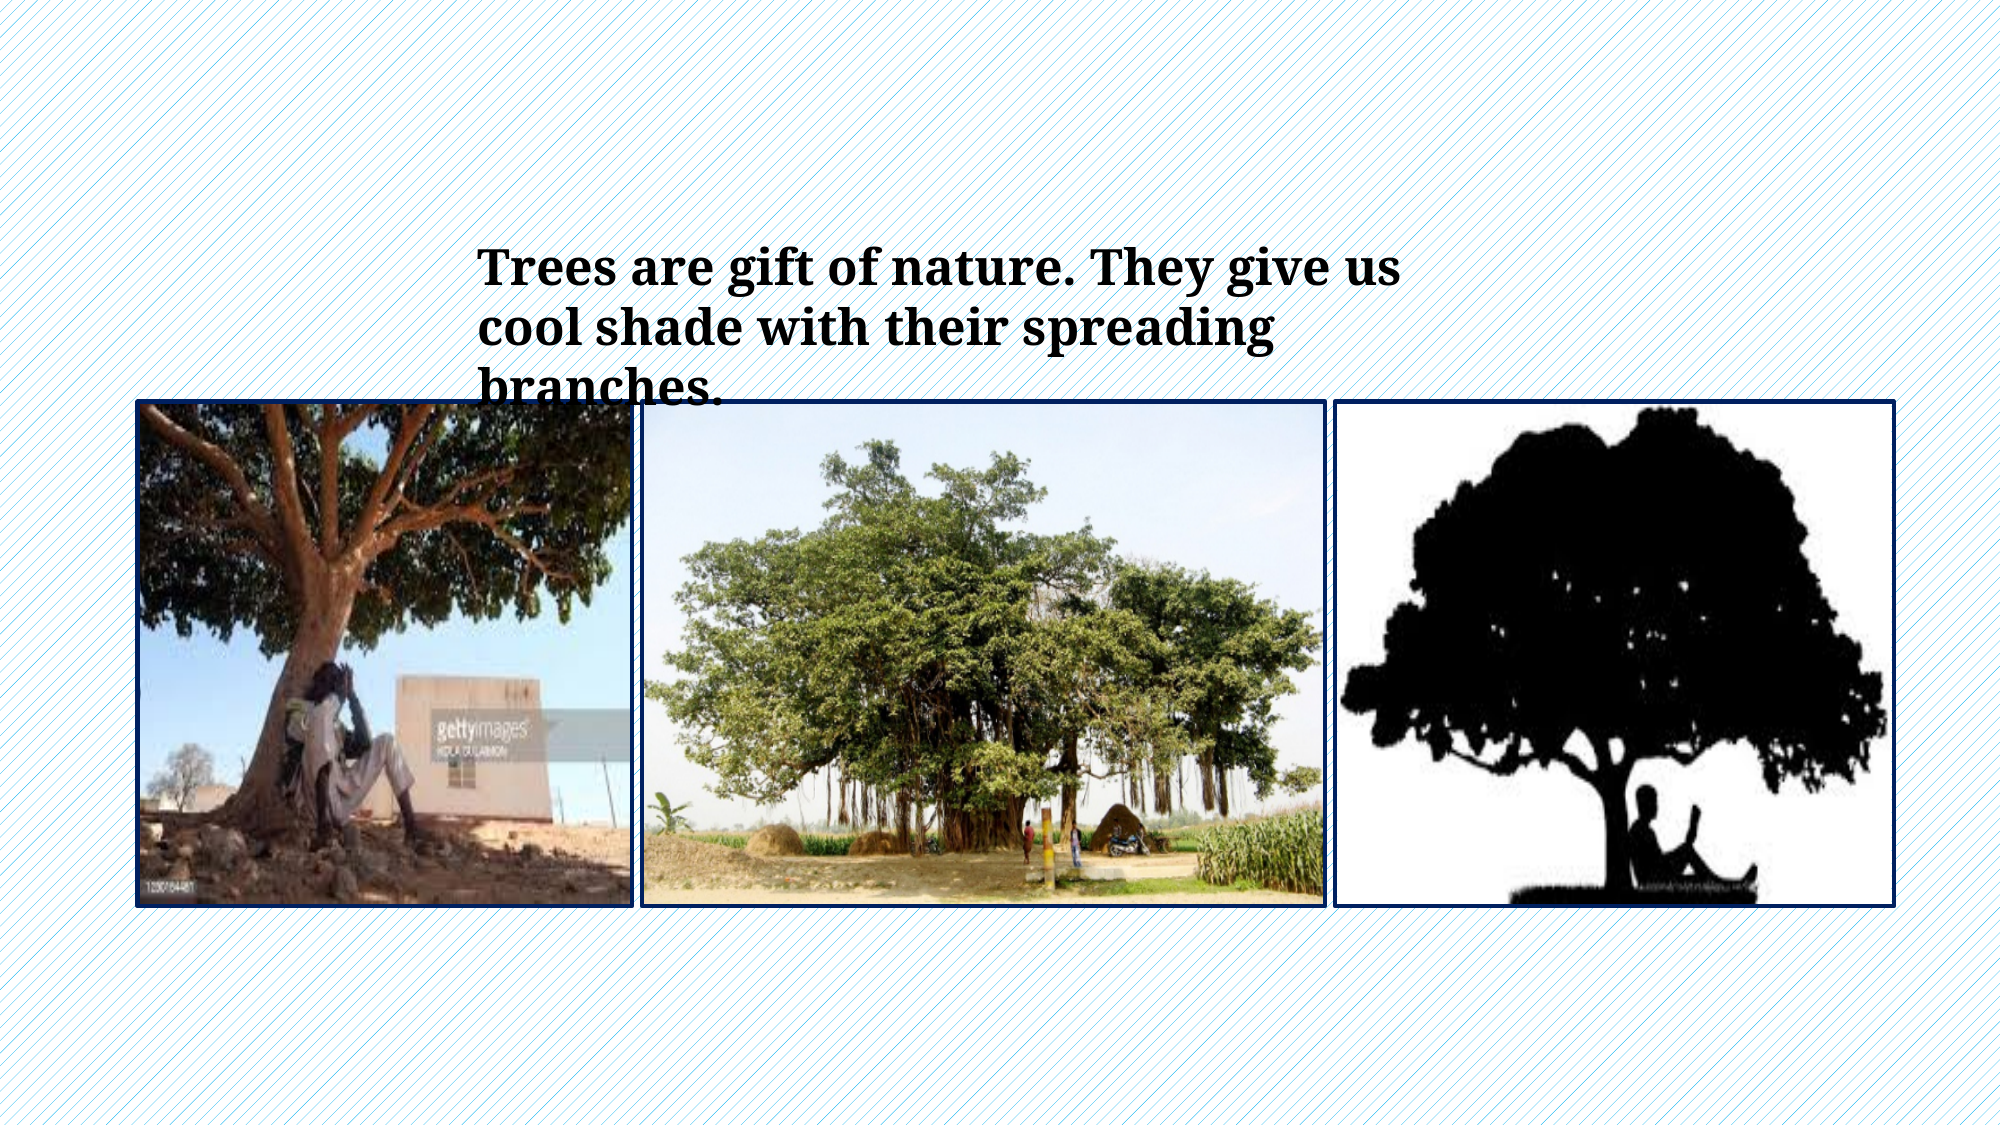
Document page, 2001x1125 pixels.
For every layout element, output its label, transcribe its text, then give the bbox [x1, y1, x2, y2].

picture [774, 0, 1003, 228]
picture [1320, 0, 1549, 228]
picture [939, 0, 1168, 228]
picture [1947, 1072, 2000, 1125]
picture [1771, 170, 2000, 399]
picture [634, 438, 640, 445]
picture [715, 908, 933, 1125]
picture [1333, 0, 1562, 228]
picture [1896, 551, 2000, 656]
picture [1769, 894, 2000, 1125]
picture [634, 590, 640, 598]
picture [1488, 0, 1740, 252]
picture [207, 908, 425, 1125]
picture [144, 908, 362, 1125]
picture [0, 537, 135, 673]
picture [1358, 0, 1587, 228]
picture [575, 908, 794, 1125]
picture [994, 908, 1213, 1125]
picture [634, 832, 640, 839]
picture [0, 0, 191, 191]
picture [634, 578, 640, 585]
picture [1447, 0, 1676, 228]
picture [1885, 284, 2000, 399]
picture [233, 908, 451, 1125]
picture [1231, 0, 1460, 228]
picture [1327, 761, 1333, 768]
picture [778, 908, 997, 1125]
picture [0, 575, 135, 711]
picture [977, 0, 1206, 228]
picture [634, 616, 640, 623]
picture [1909, 1033, 2000, 1125]
picture [1383, 0, 1613, 228]
picture [0, 880, 135, 1016]
picture [842, 908, 1060, 1125]
picture [298, 235, 462, 399]
picture [1655, 908, 1873, 1125]
picture [1409, 0, 1638, 228]
picture [362, 299, 462, 399]
picture [1269, 0, 1498, 228]
picture [0, 626, 135, 762]
picture [944, 908, 1162, 1125]
picture [0, 600, 135, 737]
picture [652, 908, 870, 1125]
picture [660, 0, 889, 228]
picture [0, 715, 135, 851]
picture [1197, 908, 1416, 1125]
picture [1896, 526, 2000, 631]
picture [1477, 908, 1695, 1125]
picture [1096, 908, 1314, 1125]
picture [1860, 259, 2000, 399]
picture [1172, 908, 1390, 1125]
picture [867, 908, 1086, 1125]
picture [1327, 443, 1333, 451]
picture [876, 0, 1105, 228]
picture [520, 0, 749, 228]
picture [1682, 81, 2000, 399]
picture [1327, 799, 1333, 806]
picture [1896, 348, 2000, 453]
picture [1896, 462, 2000, 567]
picture [1218, 0, 1448, 228]
picture [1488, 0, 1828, 341]
picture [0, 0, 76, 76]
picture [184, 0, 584, 399]
picture [0, 892, 135, 1029]
picture [67, 908, 286, 1125]
picture [1327, 608, 1333, 616]
picture [550, 908, 768, 1125]
picture [634, 679, 640, 687]
picture [0, 0, 457, 457]
picture [626, 908, 844, 1125]
picture [385, 908, 603, 1125]
picture [372, 908, 590, 1125]
picture [1117, 0, 1346, 228]
picture [0, 410, 135, 546]
picture [1896, 767, 2000, 872]
picture [0, 524, 135, 660]
picture [235, 0, 635, 399]
picture [1743, 868, 2000, 1125]
picture [926, 0, 1156, 228]
picture [698, 0, 927, 228]
picture [0, 0, 51, 51]
picture [17, 908, 235, 1125]
picture [245, 908, 463, 1125]
picture [321, 908, 540, 1125]
picture [1896, 297, 2000, 402]
picture [634, 883, 640, 890]
picture [283, 908, 502, 1125]
picture [486, 908, 705, 1125]
picture [787, 0, 1016, 228]
picture [1591, 908, 1809, 1125]
picture [0, 842, 135, 978]
picture [647, 0, 876, 228]
picture [1168, 0, 1397, 228]
picture [0, 0, 25, 25]
picture [736, 0, 965, 228]
picture [0, 588, 135, 724]
picture [1566, 908, 1784, 1125]
picture [1530, 0, 1930, 399]
picture [1896, 665, 2000, 771]
picture [0, 0, 356, 356]
picture [740, 908, 959, 1125]
picture [156, 908, 375, 1125]
picture [1934, 1059, 2000, 1125]
picture [817, 908, 1035, 1125]
picture [0, 0, 64, 64]
picture [0, 905, 135, 1041]
picture [634, 743, 640, 750]
picture [1502, 908, 1720, 1125]
picture [1959, 1084, 2000, 1125]
picture [171, 0, 571, 399]
picture [336, 273, 462, 399]
picture [753, 908, 971, 1125]
picture [1002, 0, 1232, 228]
picture [639, 908, 857, 1125]
picture [1327, 862, 1333, 870]
picture [1568, 0, 1968, 399]
picture [1327, 558, 1333, 565]
picture [685, 0, 914, 228]
picture [563, 908, 781, 1125]
picture [4, 908, 222, 1125]
picture [55, 908, 273, 1125]
picture [311, 248, 462, 399]
picture [0, 486, 135, 622]
picture [1488, 0, 1778, 290]
picture [1896, 792, 2000, 897]
picture [220, 908, 438, 1125]
picture [1337, 404, 1892, 904]
picture [1896, 513, 2000, 618]
picture [1327, 596, 1333, 603]
picture [0, 908, 209, 1117]
picture [1327, 774, 1333, 781]
picture [0, 791, 135, 927]
picture [1896, 716, 2000, 821]
picture [1896, 780, 2000, 885]
picture [334, 908, 552, 1125]
picture [1708, 107, 2000, 399]
picture [1327, 735, 1333, 743]
picture [791, 908, 1009, 1125]
picture [1327, 875, 1333, 882]
picture [495, 0, 724, 228]
picture [1985, 1110, 2000, 1125]
picture [969, 908, 1187, 1125]
picture [0, 0, 483, 483]
picture [482, 0, 711, 228]
picture [1807, 932, 2000, 1125]
picture [1896, 449, 2000, 555]
picture [634, 603, 640, 610]
picture [634, 425, 640, 433]
picture [398, 908, 616, 1125]
picture [1020, 908, 1238, 1125]
picture [0, 651, 135, 787]
picture [1896, 754, 2000, 859]
picture [1896, 335, 2000, 440]
picture [1007, 908, 1225, 1125]
picture [0, 0, 241, 241]
picture [1327, 647, 1333, 654]
picture [1053, 0, 1282, 228]
picture [0, 0, 318, 318]
picture [1028, 0, 1257, 228]
picture [888, 0, 1117, 228]
picture [1488, 0, 1803, 315]
picture [273, 0, 673, 399]
picture [1460, 0, 1689, 228]
picture [1896, 640, 2000, 745]
picture [0, 0, 229, 229]
picture [1896, 1021, 2000, 1125]
picture [0, 702, 135, 838]
picture [309, 908, 527, 1125]
picture [1896, 741, 2000, 847]
picture [1327, 469, 1333, 476]
picture [1581, 0, 1981, 399]
picture [1733, 132, 2000, 399]
picture [0, 0, 292, 292]
picture [1492, 0, 1892, 399]
picture [1396, 0, 1625, 228]
picture [0, 0, 102, 102]
picture [0, 0, 381, 381]
picture [613, 908, 832, 1125]
picture [0, 0, 140, 140]
picture [0, 0, 38, 38]
picture [1758, 157, 2000, 399]
picture [1896, 614, 2000, 720]
picture [1517, 0, 1917, 399]
picture [690, 908, 908, 1125]
picture [1327, 634, 1333, 641]
picture [1896, 361, 2000, 466]
picture [634, 514, 640, 522]
picture [169, 908, 387, 1125]
picture [93, 908, 311, 1125]
picture [1327, 812, 1333, 819]
picture [634, 540, 640, 547]
picture [349, 286, 462, 399]
picture [1312, 908, 1530, 1125]
picture [1363, 908, 1581, 1125]
picture [1371, 0, 1600, 228]
picture [596, 0, 825, 228]
picture [634, 565, 640, 572]
picture [194, 908, 413, 1125]
picture [634, 705, 640, 712]
picture [1718, 843, 2000, 1125]
picture [0, 765, 135, 902]
picture [1896, 576, 2000, 682]
picture [1896, 500, 2000, 605]
picture [1553, 908, 1771, 1125]
picture [634, 502, 640, 509]
picture [634, 730, 640, 737]
picture [286, 0, 686, 399]
picture [1327, 456, 1333, 463]
picture [469, 0, 698, 228]
picture [1327, 685, 1333, 692]
picture [634, 717, 640, 725]
picture [0, 0, 305, 305]
picture [634, 781, 640, 788]
picture [1327, 520, 1333, 527]
picture [1327, 431, 1333, 438]
picture [1883, 1008, 2000, 1125]
picture [0, 0, 216, 216]
picture [964, 0, 1194, 228]
picture [0, 676, 135, 813]
picture [1515, 908, 1733, 1125]
picture [0, 0, 267, 267]
picture [804, 908, 1022, 1125]
picture [1327, 570, 1333, 578]
picture [634, 527, 640, 534]
picture [1421, 0, 1651, 228]
picture [1286, 908, 1505, 1125]
picture [0, 0, 89, 89]
picture [914, 0, 1143, 228]
picture [1896, 386, 2000, 491]
picture [1236, 908, 1454, 1125]
picture [1327, 710, 1333, 717]
picture [1488, 0, 1816, 328]
picture [131, 908, 349, 1125]
picture [1327, 786, 1333, 794]
picture [1629, 908, 1847, 1125]
picture [1845, 970, 2000, 1125]
picture [1488, 0, 1727, 239]
picture [588, 908, 806, 1125]
picture [1847, 246, 2000, 399]
picture [0, 867, 135, 1003]
picture [1134, 908, 1352, 1125]
picture [0, 816, 135, 952]
picture [634, 667, 640, 674]
picture [1327, 748, 1333, 755]
picture [1327, 494, 1333, 502]
picture [1327, 723, 1333, 730]
picture [1896, 678, 2000, 783]
picture [159, 0, 559, 399]
picture [1439, 908, 1657, 1125]
picture [634, 819, 640, 826]
picture [1896, 411, 2000, 517]
picture [825, 0, 1054, 228]
picture [1896, 424, 2000, 529]
picture [545, 0, 775, 228]
picture [0, 0, 419, 419]
picture [634, 806, 640, 814]
picture [1720, 119, 2000, 399]
picture [0, 0, 279, 279]
picture [146, 0, 546, 399]
picture [0, 0, 343, 343]
picture [1032, 908, 1251, 1125]
picture [863, 0, 1092, 228]
picture [1896, 322, 2000, 428]
picture [1401, 908, 1619, 1125]
picture [677, 908, 895, 1125]
picture [0, 664, 135, 800]
picture [1616, 908, 1835, 1125]
picture [1327, 697, 1333, 705]
picture [296, 908, 514, 1125]
picture [29, 908, 248, 1125]
picture [634, 0, 863, 228]
picture [461, 908, 679, 1125]
picture [436, 908, 654, 1125]
picture [425, 362, 462, 399]
picture [1593, 0, 1994, 399]
picture [80, 908, 298, 1125]
picture [634, 692, 640, 699]
picture [634, 552, 640, 560]
picture [1327, 824, 1333, 832]
picture [537, 908, 755, 1125]
picture [0, 0, 432, 432]
picture [0, 0, 203, 203]
picture [0, 499, 135, 635]
picture [982, 908, 1200, 1125]
picture [1896, 691, 2000, 796]
picture [1896, 538, 2000, 644]
picture [1796, 195, 2000, 399]
picture [1782, 907, 2000, 1125]
picture [258, 908, 476, 1125]
picture [634, 794, 640, 801]
picture [0, 562, 135, 698]
picture [1488, 0, 1879, 391]
picture [1746, 145, 2000, 399]
picture [1071, 908, 1289, 1125]
picture [1327, 850, 1333, 857]
picture [1693, 818, 2000, 1125]
picture [1350, 908, 1568, 1125]
picture [324, 261, 462, 399]
picture [197, 0, 597, 399]
picture [0, 550, 135, 686]
picture [1327, 837, 1333, 844]
picture [0, 0, 394, 394]
picture [749, 0, 978, 228]
picture [664, 908, 882, 1125]
picture [829, 908, 1047, 1125]
picture [558, 0, 787, 228]
picture [1066, 0, 1295, 228]
picture [1261, 908, 1479, 1125]
picture [0, 0, 13, 13]
picture [905, 908, 1124, 1125]
picture [1921, 1046, 2000, 1125]
picture [956, 908, 1174, 1125]
picture [474, 908, 692, 1125]
picture [0, 0, 406, 406]
picture [0, 473, 135, 610]
picture [1488, 0, 1854, 366]
picture [1657, 56, 2000, 399]
picture [0, 740, 135, 876]
picture [1282, 0, 1511, 228]
picture [182, 908, 400, 1125]
picture [1540, 908, 1759, 1125]
picture [901, 0, 1130, 228]
picture [1345, 0, 1575, 228]
picture [0, 0, 368, 368]
picture [209, 0, 610, 399]
picture [761, 0, 990, 228]
picture [1756, 881, 2000, 1125]
picture [1504, 0, 1905, 399]
picture [634, 489, 640, 496]
picture [1327, 672, 1333, 679]
picture [571, 0, 800, 228]
picture [1327, 888, 1333, 895]
picture [1896, 729, 2000, 834]
picture [1413, 908, 1632, 1125]
picture [1155, 0, 1384, 228]
picture [1604, 908, 1822, 1125]
picture [1244, 0, 1473, 228]
picture [1896, 564, 2000, 669]
picture [1434, 0, 1663, 228]
picture [1784, 183, 2000, 399]
picture [533, 0, 762, 228]
picture [260, 0, 660, 399]
picture [1299, 908, 1517, 1125]
picture [1223, 908, 1441, 1125]
picture [0, 778, 135, 914]
picture [0, 0, 521, 521]
picture [1870, 995, 2000, 1125]
picture [1896, 399, 2000, 504]
picture [634, 629, 640, 636]
picture [1083, 908, 1301, 1125]
picture [0, 753, 135, 889]
picture [0, 461, 135, 597]
picture [1642, 908, 1860, 1125]
picture [1896, 310, 2000, 415]
picture [400, 337, 462, 399]
picture [837, 0, 1067, 228]
picture [0, 908, 171, 1079]
picture [1644, 43, 2000, 399]
picture [702, 908, 921, 1125]
picture [1705, 830, 2000, 1125]
picture [106, 908, 324, 1125]
picture [1388, 908, 1606, 1125]
picture [1451, 908, 1670, 1125]
picture [1104, 0, 1333, 228]
picture [0, 0, 533, 533]
picture [1180, 0, 1409, 228]
picture [412, 349, 462, 399]
picture [1858, 983, 2000, 1125]
picture [1327, 507, 1333, 514]
picture [634, 756, 640, 763]
picture [723, 0, 952, 228]
picture [1832, 957, 2000, 1125]
picture [799, 0, 1029, 228]
picture [0, 0, 165, 165]
picture [634, 844, 640, 852]
picture [1015, 0, 1244, 228]
picture [1472, 0, 1701, 228]
picture [918, 908, 1136, 1125]
picture [512, 908, 730, 1125]
picture [1669, 69, 2000, 399]
picture [0, 0, 495, 495]
picture [1667, 908, 1885, 1125]
picture [247, 0, 648, 399]
picture [634, 451, 640, 458]
picture [222, 0, 622, 399]
picture [583, 0, 813, 228]
picture [1426, 908, 1644, 1125]
picture [1464, 908, 1682, 1125]
picture [634, 857, 640, 864]
picture [1794, 919, 2000, 1125]
picture [0, 638, 135, 775]
picture [507, 0, 737, 228]
picture [1324, 908, 1543, 1125]
picture [359, 908, 578, 1125]
picture [952, 0, 1181, 228]
picture [0, 0, 152, 152]
picture [634, 895, 640, 902]
picture [0, 511, 135, 648]
picture [1896, 475, 2000, 580]
picture [0, 0, 444, 444]
picture [1327, 532, 1333, 540]
picture [0, 908, 146, 1054]
picture [931, 908, 1149, 1125]
picture [0, 0, 114, 114]
picture [1896, 602, 2000, 707]
picture [1256, 0, 1486, 228]
picture [1731, 856, 2000, 1125]
picture [1820, 945, 2000, 1125]
picture [634, 476, 640, 483]
picture [0, 727, 135, 863]
picture [1873, 272, 2000, 399]
picture [1142, 0, 1371, 228]
picture [1528, 908, 1746, 1125]
picture [1193, 0, 1422, 228]
picture [1488, 0, 1867, 379]
picture [1896, 703, 2000, 809]
picture [1159, 908, 1378, 1125]
picture [0, 448, 135, 584]
picture [812, 0, 1041, 228]
picture [1079, 0, 1308, 228]
picture [1809, 208, 2000, 399]
picture [634, 654, 640, 661]
picture [672, 0, 902, 228]
picture [1045, 908, 1263, 1125]
picture [423, 908, 641, 1125]
picture [1129, 0, 1359, 228]
picture [0, 0, 127, 127]
picture [118, 908, 336, 1125]
picture [1619, 18, 2000, 399]
picture [0, 0, 470, 470]
picture [0, 423, 135, 559]
picture [728, 908, 946, 1125]
picture [1185, 908, 1403, 1125]
picture [1631, 30, 2000, 399]
picture [1896, 373, 2000, 478]
picture [1972, 1097, 2000, 1125]
picture [1485, 0, 1714, 228]
picture [1896, 437, 2000, 542]
picture [1375, 908, 1593, 1125]
picture [42, 908, 260, 1125]
picture [1109, 901, 1333, 1125]
picture [1555, 0, 1955, 399]
picture [1295, 0, 1524, 228]
picture [451, 388, 462, 399]
picture [1327, 545, 1333, 552]
picture [0, 854, 135, 990]
picture [766, 908, 984, 1125]
picture [0, 908, 197, 1105]
picture [1488, 0, 1765, 277]
picture [387, 324, 462, 399]
picture [139, 404, 630, 904]
picture [1578, 908, 1797, 1125]
picture [1327, 621, 1333, 628]
picture [499, 908, 717, 1125]
picture [0, 829, 135, 965]
picture [1896, 589, 2000, 694]
picture [0, 689, 135, 825]
picture [1147, 908, 1365, 1125]
picture [850, 0, 1079, 228]
picture [1896, 488, 2000, 593]
picture [855, 908, 1073, 1125]
picture [1488, 0, 1841, 353]
picture [1488, 0, 1752, 264]
picture [710, 0, 940, 228]
picture [644, 404, 1323, 904]
picture [448, 908, 667, 1125]
picture [880, 908, 1098, 1125]
picture [374, 311, 462, 399]
picture [0, 803, 135, 940]
picture [0, 0, 330, 330]
picture [0, 0, 178, 178]
picture [1274, 908, 1492, 1125]
picture [1327, 482, 1333, 489]
picture [634, 870, 640, 877]
picture [1206, 0, 1435, 228]
picture [1058, 908, 1276, 1125]
picture [1327, 583, 1333, 590]
picture [1041, 0, 1270, 228]
picture [1822, 221, 2000, 399]
picture [1327, 659, 1333, 667]
picture [0, 908, 159, 1067]
picture [1121, 908, 1340, 1125]
picture [1835, 234, 2000, 399]
picture [1896, 627, 2000, 732]
picture [893, 908, 1111, 1125]
picture [0, 0, 508, 508]
picture [622, 0, 851, 228]
picture [1488, 0, 1790, 302]
picture [438, 375, 462, 399]
picture [271, 908, 489, 1125]
picture [0, 0, 254, 254]
picture [990, 0, 1219, 228]
picture [1307, 0, 1536, 228]
picture [601, 908, 819, 1125]
picture [1490, 908, 1708, 1125]
text_box Trees are gift of nature. They give us cool shade with their spreading branches. [462, 228, 1488, 423]
picture [347, 908, 565, 1125]
picture [634, 641, 640, 649]
picture [410, 908, 628, 1125]
picture [1248, 908, 1466, 1125]
picture [634, 768, 640, 776]
picture [1210, 908, 1428, 1125]
picture [1695, 94, 2000, 399]
picture [525, 908, 743, 1125]
picture [1606, 5, 2000, 399]
picture [0, 908, 184, 1092]
picture [0, 613, 135, 749]
picture [1542, 0, 1943, 399]
picture [1680, 805, 2000, 1125]
picture [1337, 908, 1555, 1125]
picture [634, 464, 640, 471]
picture [1091, 0, 1321, 228]
picture [609, 0, 838, 228]
picture [1896, 653, 2000, 758]
picture [0, 435, 135, 571]
